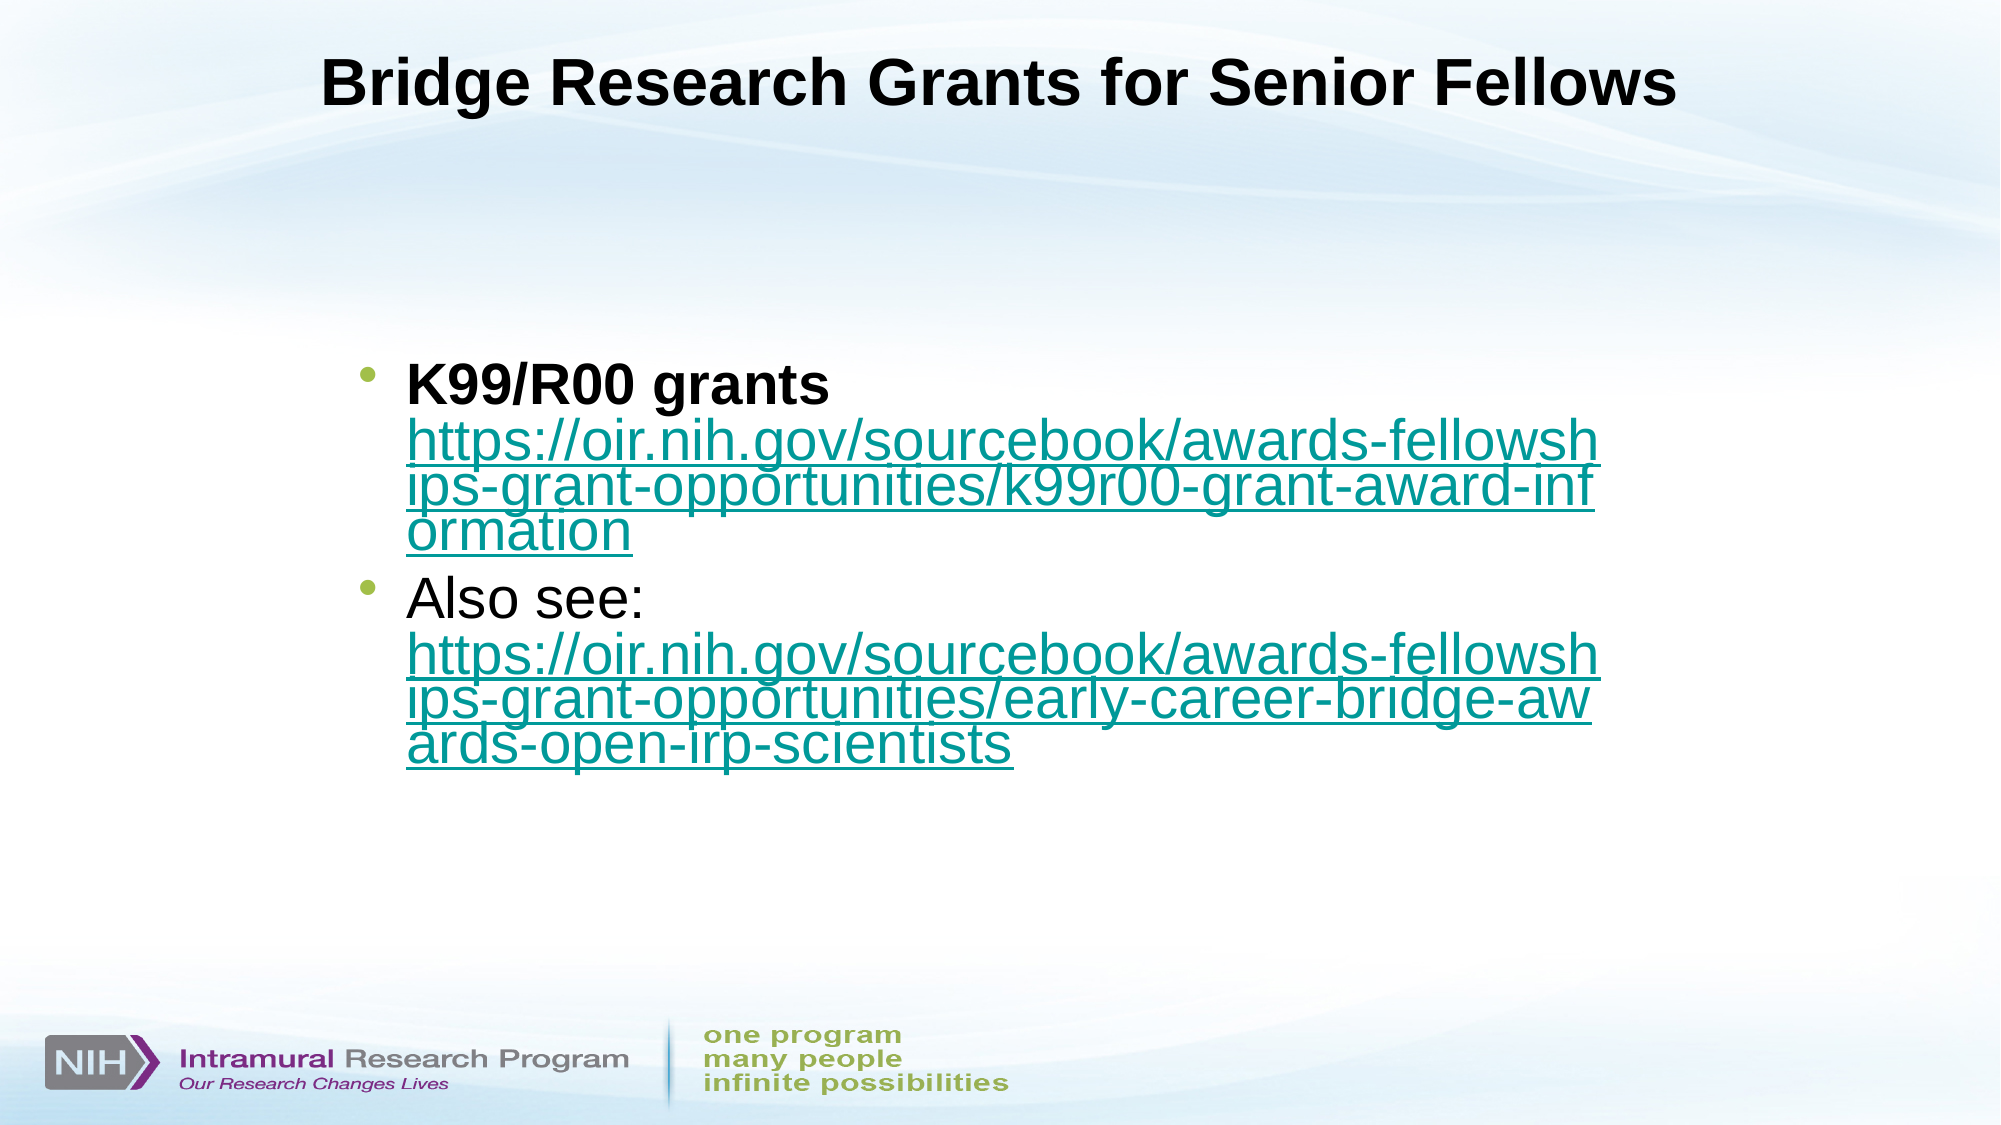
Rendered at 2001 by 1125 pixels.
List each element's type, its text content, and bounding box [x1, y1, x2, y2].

list K99/R00 grants https://oir.nih.gov/sourcebook/awards-fellowships-grant-opportunities/k99r00-grant-award-information Also see: https://oir.nih.gov/sourcebook/awards-fellowships-grant-opportunities/early-career-bridge-awards-open-irp-scientists [342, 203, 1619, 917]
title Bridge Research Grants for Senior Fellows [99, 44, 1901, 194]
picture [0, 0, 2000, 1125]
